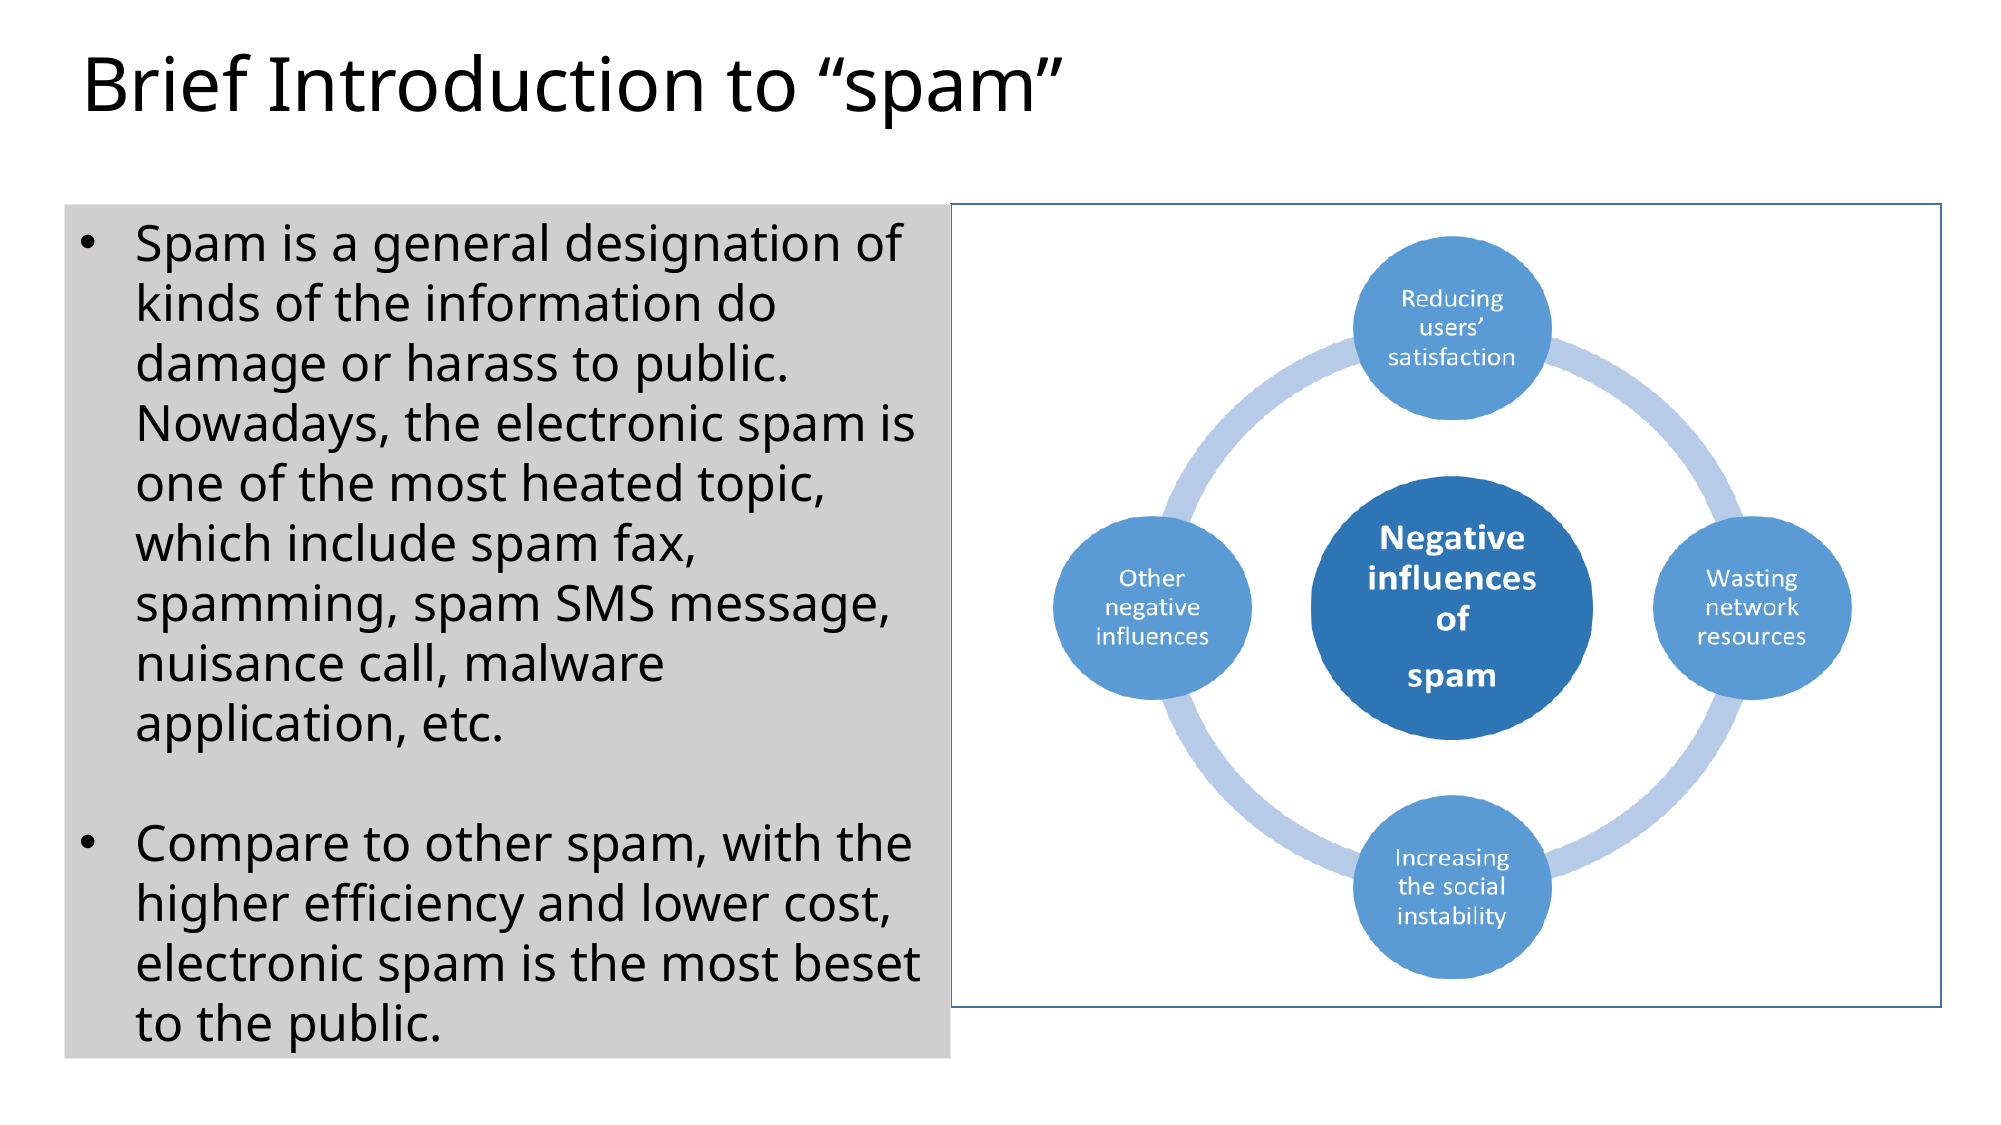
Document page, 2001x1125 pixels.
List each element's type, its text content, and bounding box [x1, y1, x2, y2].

text_box [950, 203, 1942, 235]
text_box Brief Introduction to “spam” [81, 36, 1632, 136]
text_box [951, 979, 1942, 1008]
picture [772, 235, 2000, 979]
text_box Spam is a general designation of kinds of the information do damage or harass to public. Nowadays, the electronic spam is one of the most heated topic, which include spam fax, spamming, spam SMS message, nuisance call, malware application, etc. Compare to other spam, with the higher efficiency and lower cost, electronic spam is the most beset to the public. [64, 204, 951, 1059]
